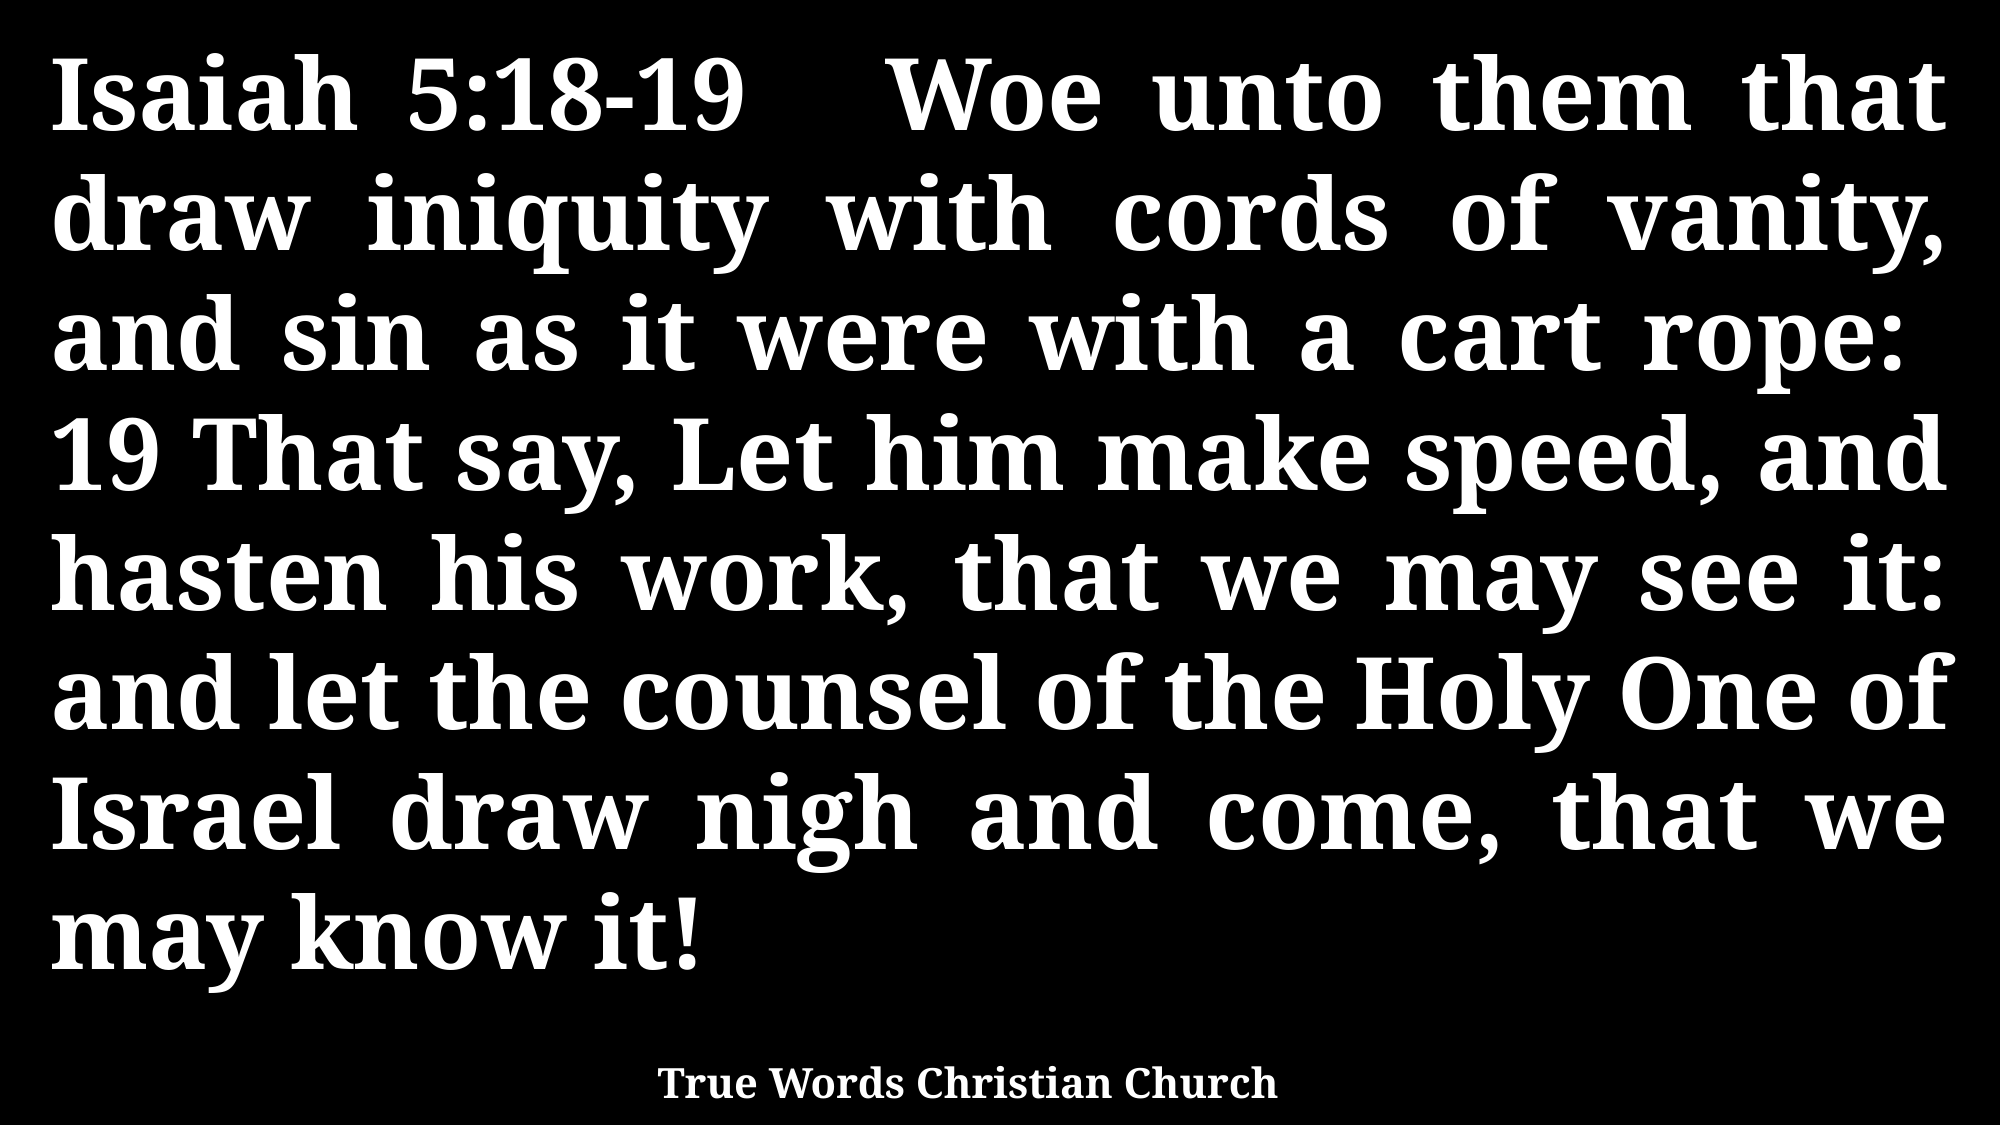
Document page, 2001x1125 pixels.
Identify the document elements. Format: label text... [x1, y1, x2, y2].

text_box True Words Christian Church [642, 1049, 1294, 1114]
text_box Isaiah 5:18-19 Woe unto them that draw iniquity with cords of vanity, and sin as it were with a cart rope: 19 That say, Let him make speed, and hasten his work, that we may see it: and let the counsel of the Holy One of Israel draw nigh and come, that we may know it! [35, 23, 1965, 998]
